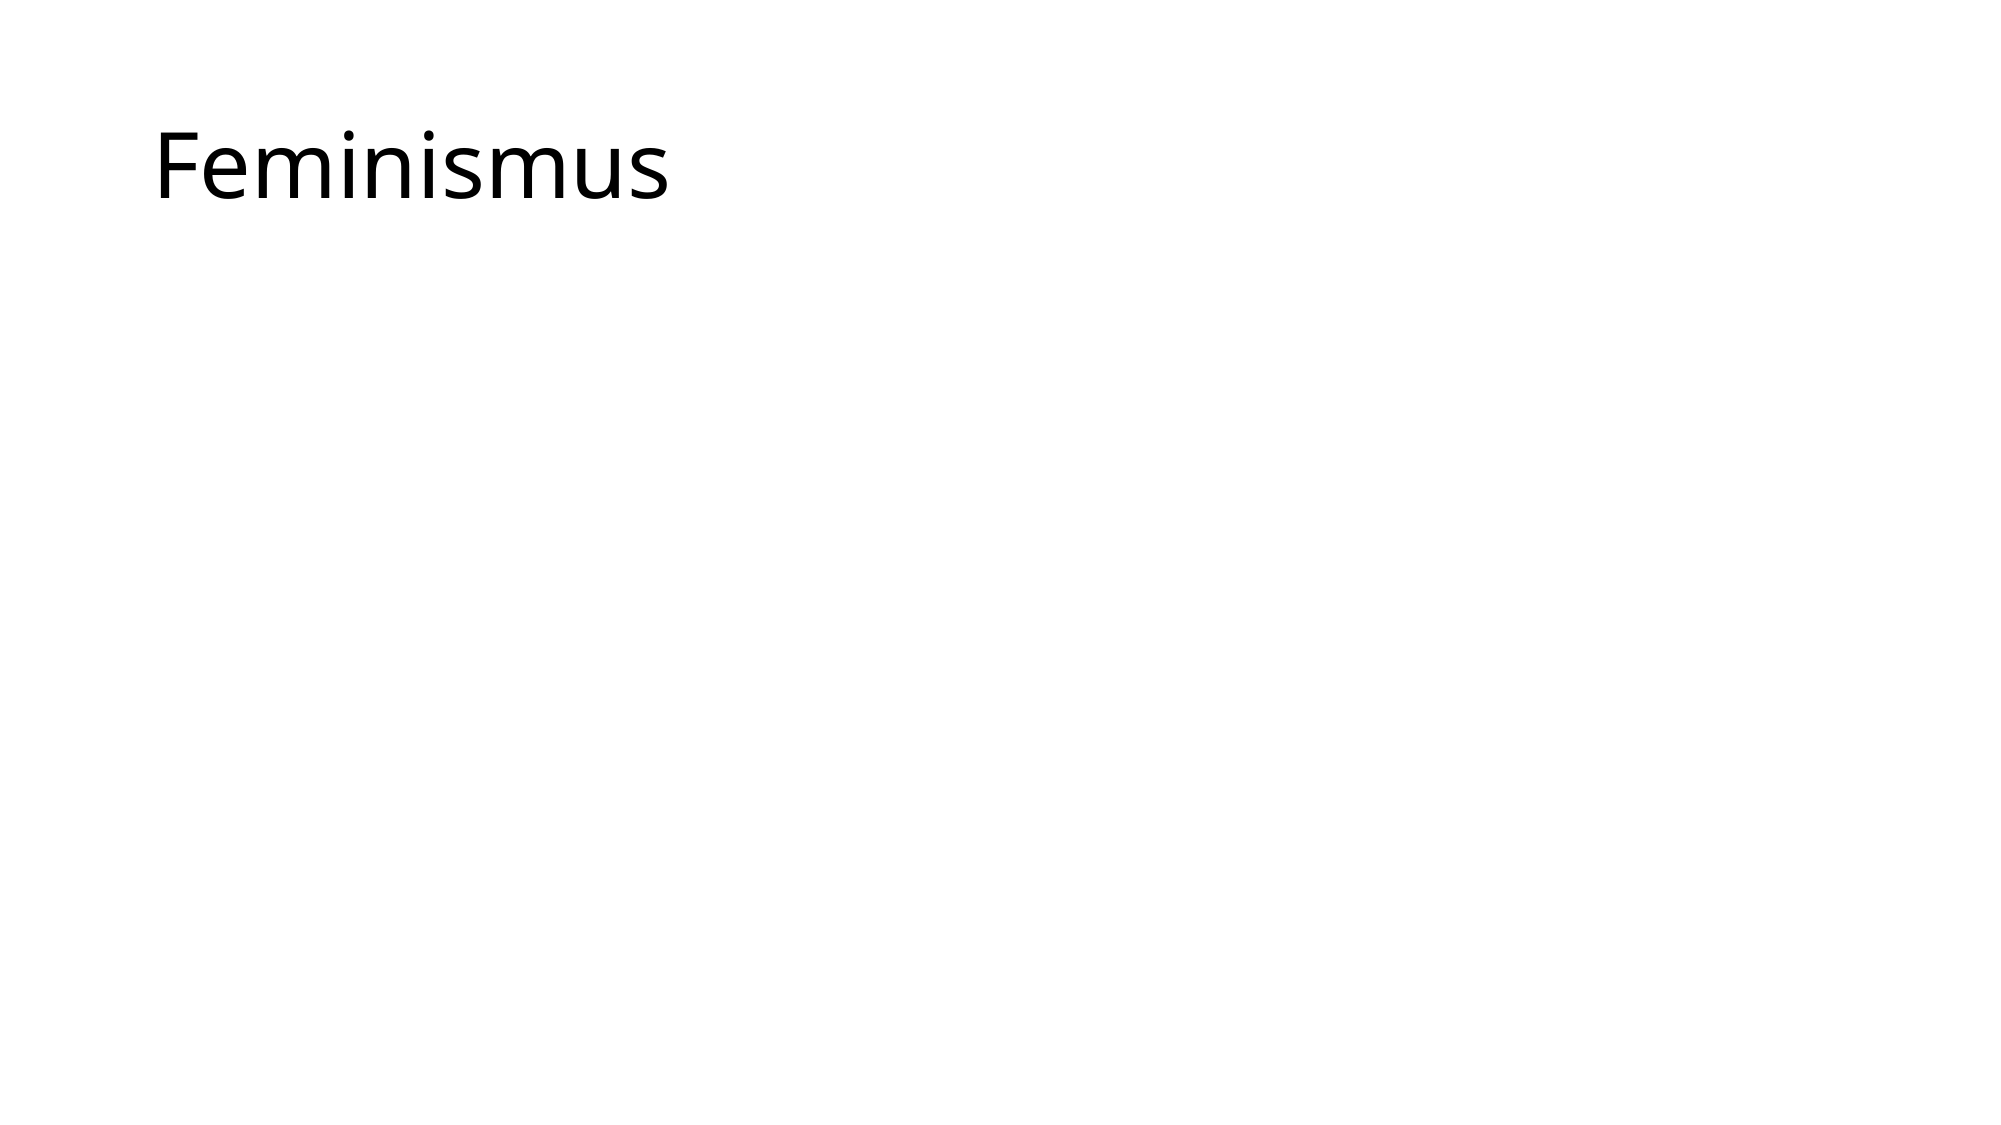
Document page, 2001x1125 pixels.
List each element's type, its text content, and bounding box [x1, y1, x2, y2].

title Feminismus [137, 59, 1863, 278]
